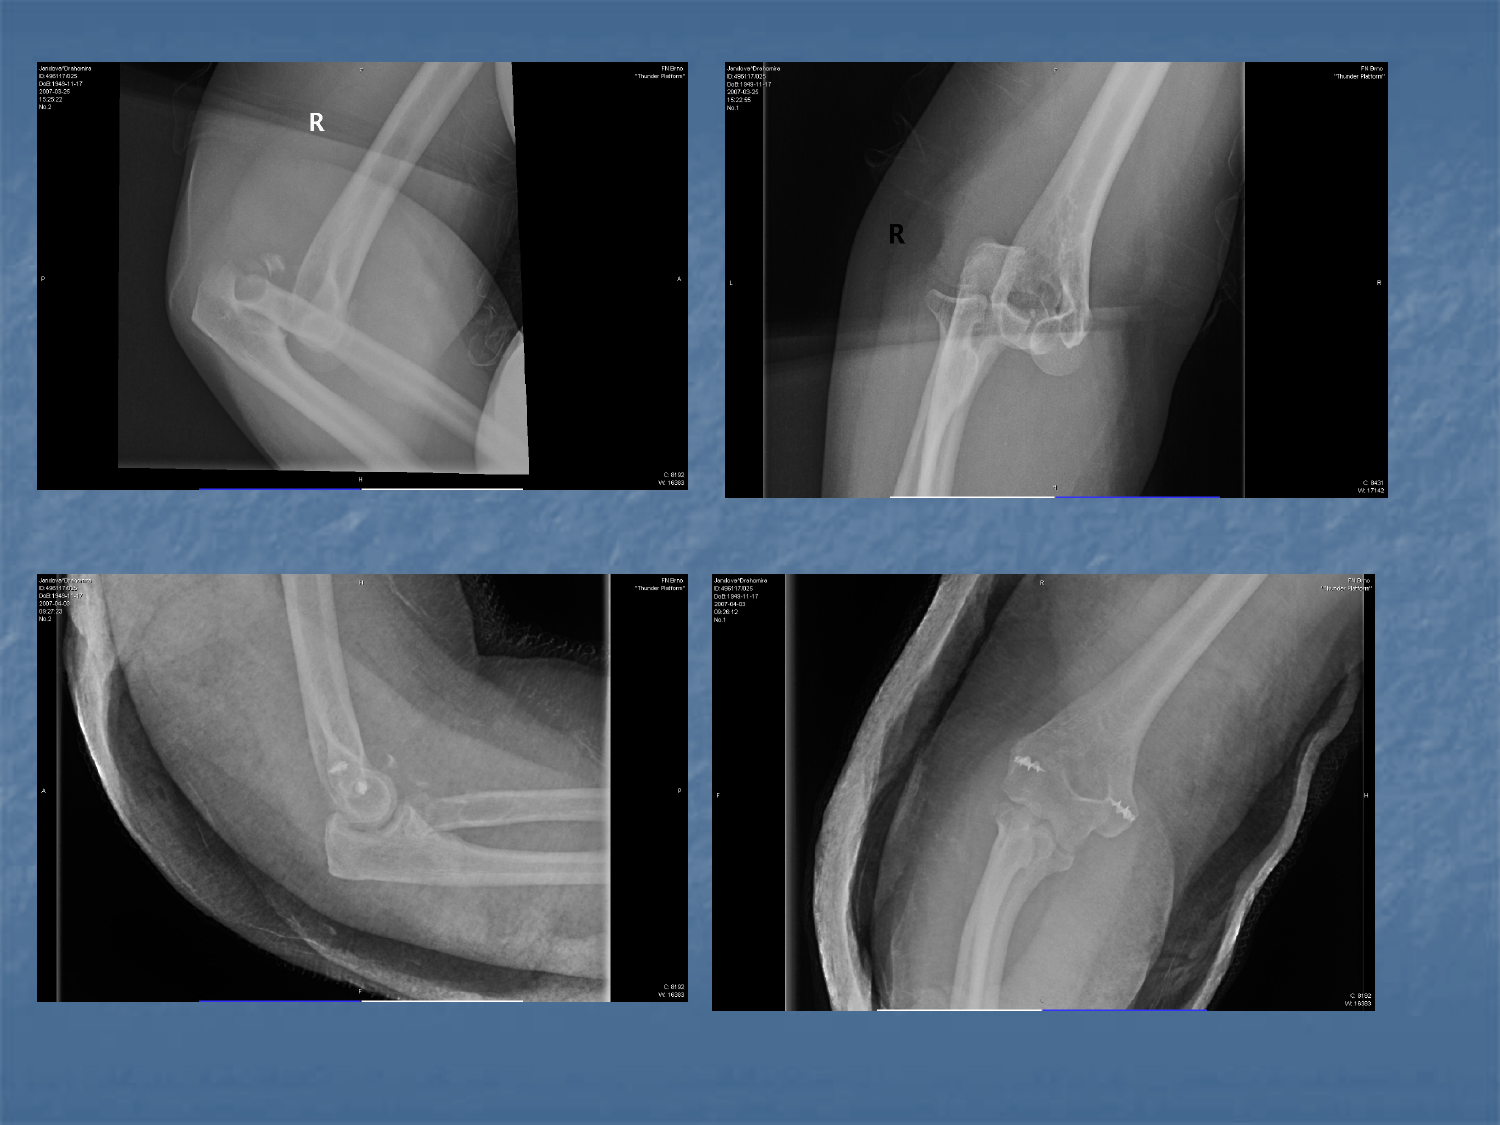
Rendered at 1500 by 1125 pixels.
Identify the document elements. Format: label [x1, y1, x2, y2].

list [712, 574, 1375, 1011]
picture [37, 574, 688, 1003]
picture [37, 62, 688, 490]
picture [724, 62, 1388, 498]
